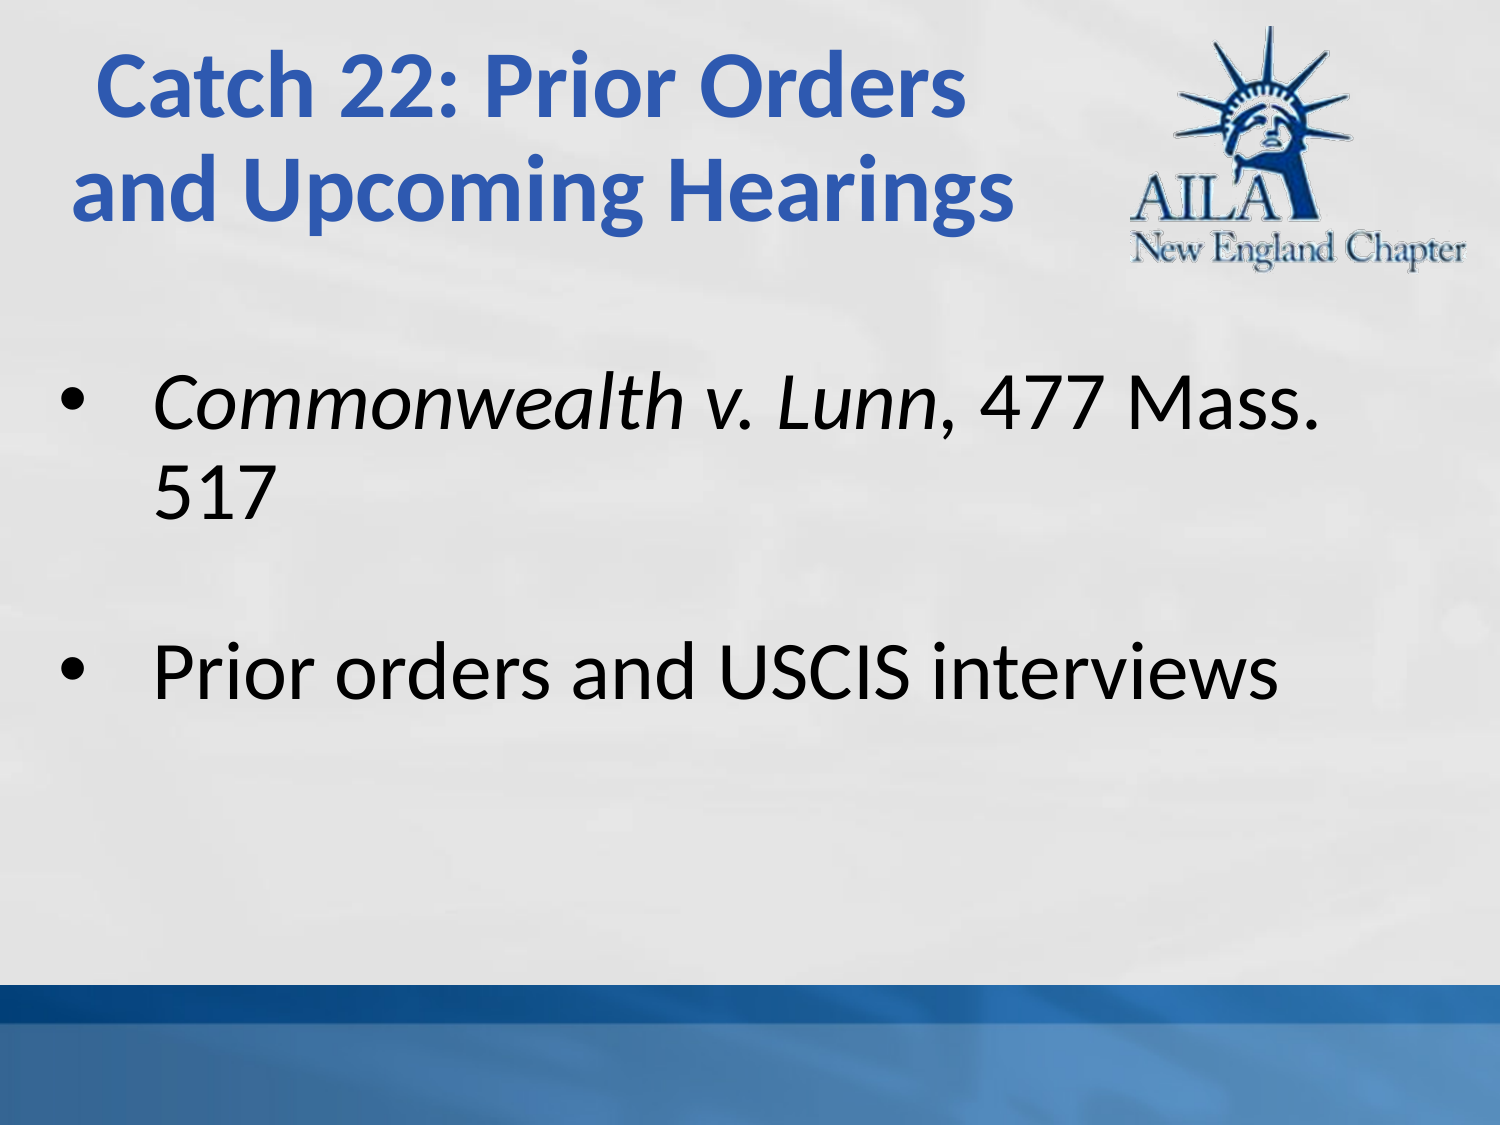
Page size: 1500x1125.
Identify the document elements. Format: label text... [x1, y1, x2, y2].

subtitle Commonwealth v. Lunn, 477 Mass. 517 Prior orders and USCIS interviews [58, 357, 1467, 763]
title Catch 22: Prior Orders and Upcoming Hearings [0, 35, 1125, 223]
picture [0, 0, 1500, 1125]
